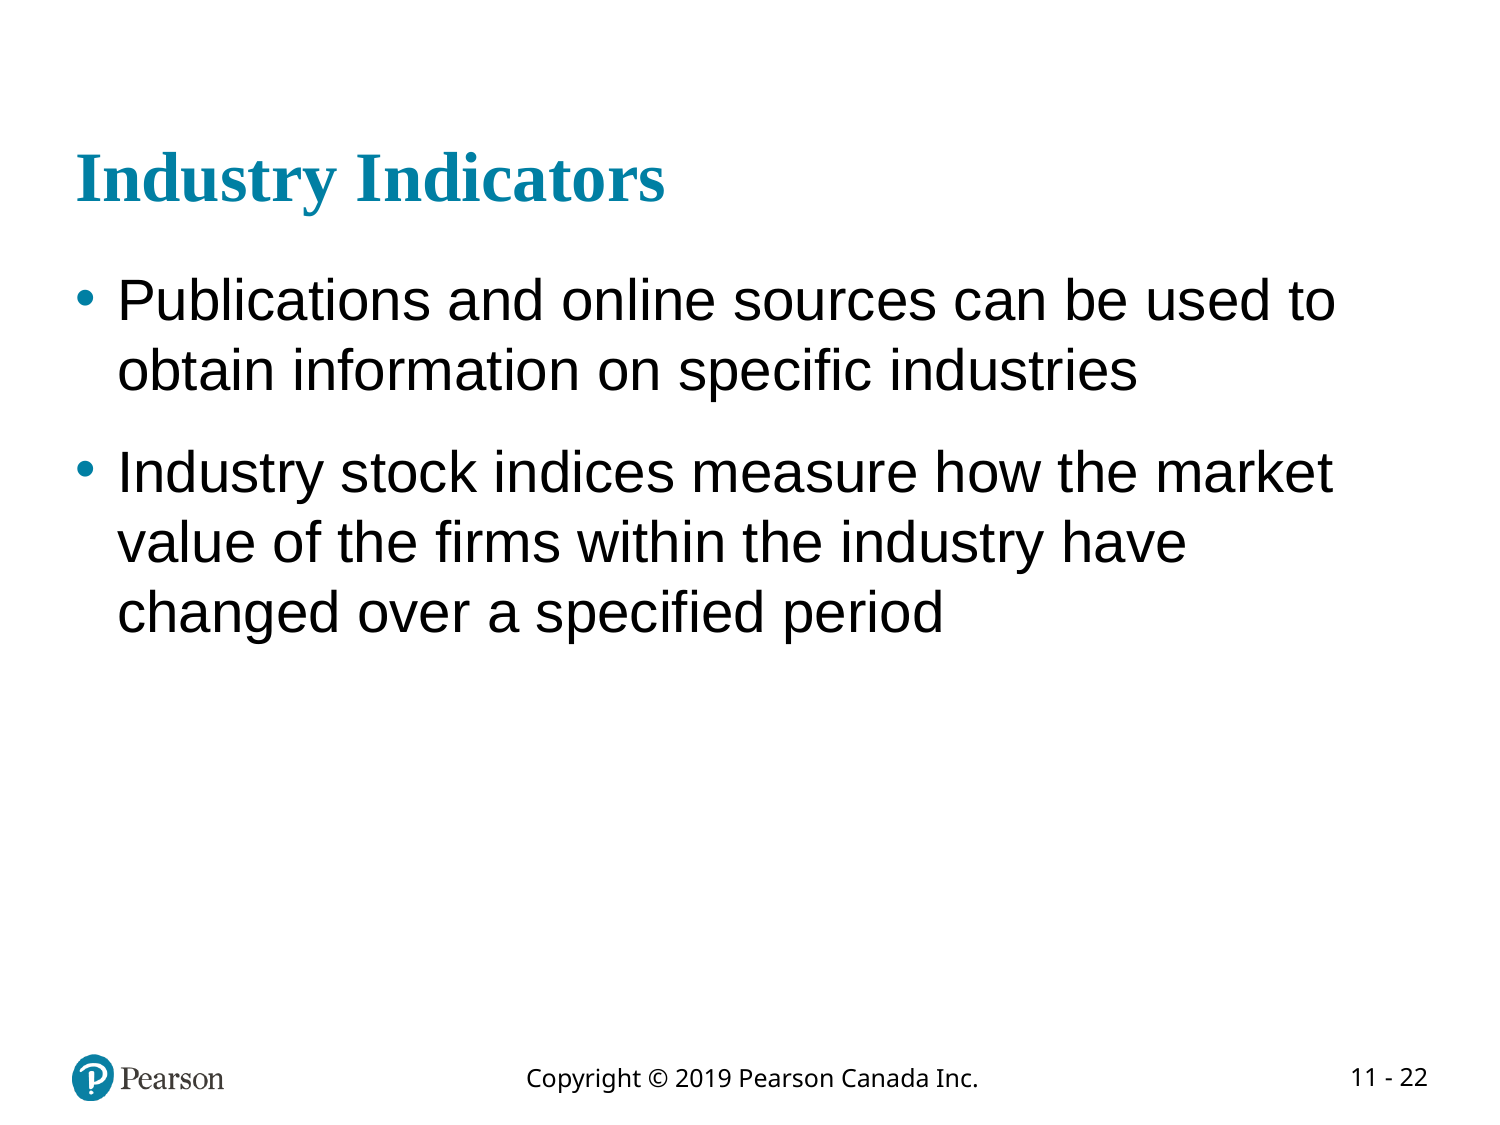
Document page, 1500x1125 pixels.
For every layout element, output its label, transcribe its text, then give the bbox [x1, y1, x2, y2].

list Publications and online sources can be used to obtain information on specific industries Industry stock indices measure how the market value of the firms within the industry have changed over a specified period [75, 262, 1425, 1005]
picture [72, 1054, 89, 1072]
picture [72, 1087, 83, 1101]
title Industry Indicators [75, 35, 1425, 216]
picture [99, 1054, 224, 1101]
picture [81, 1064, 107, 1089]
